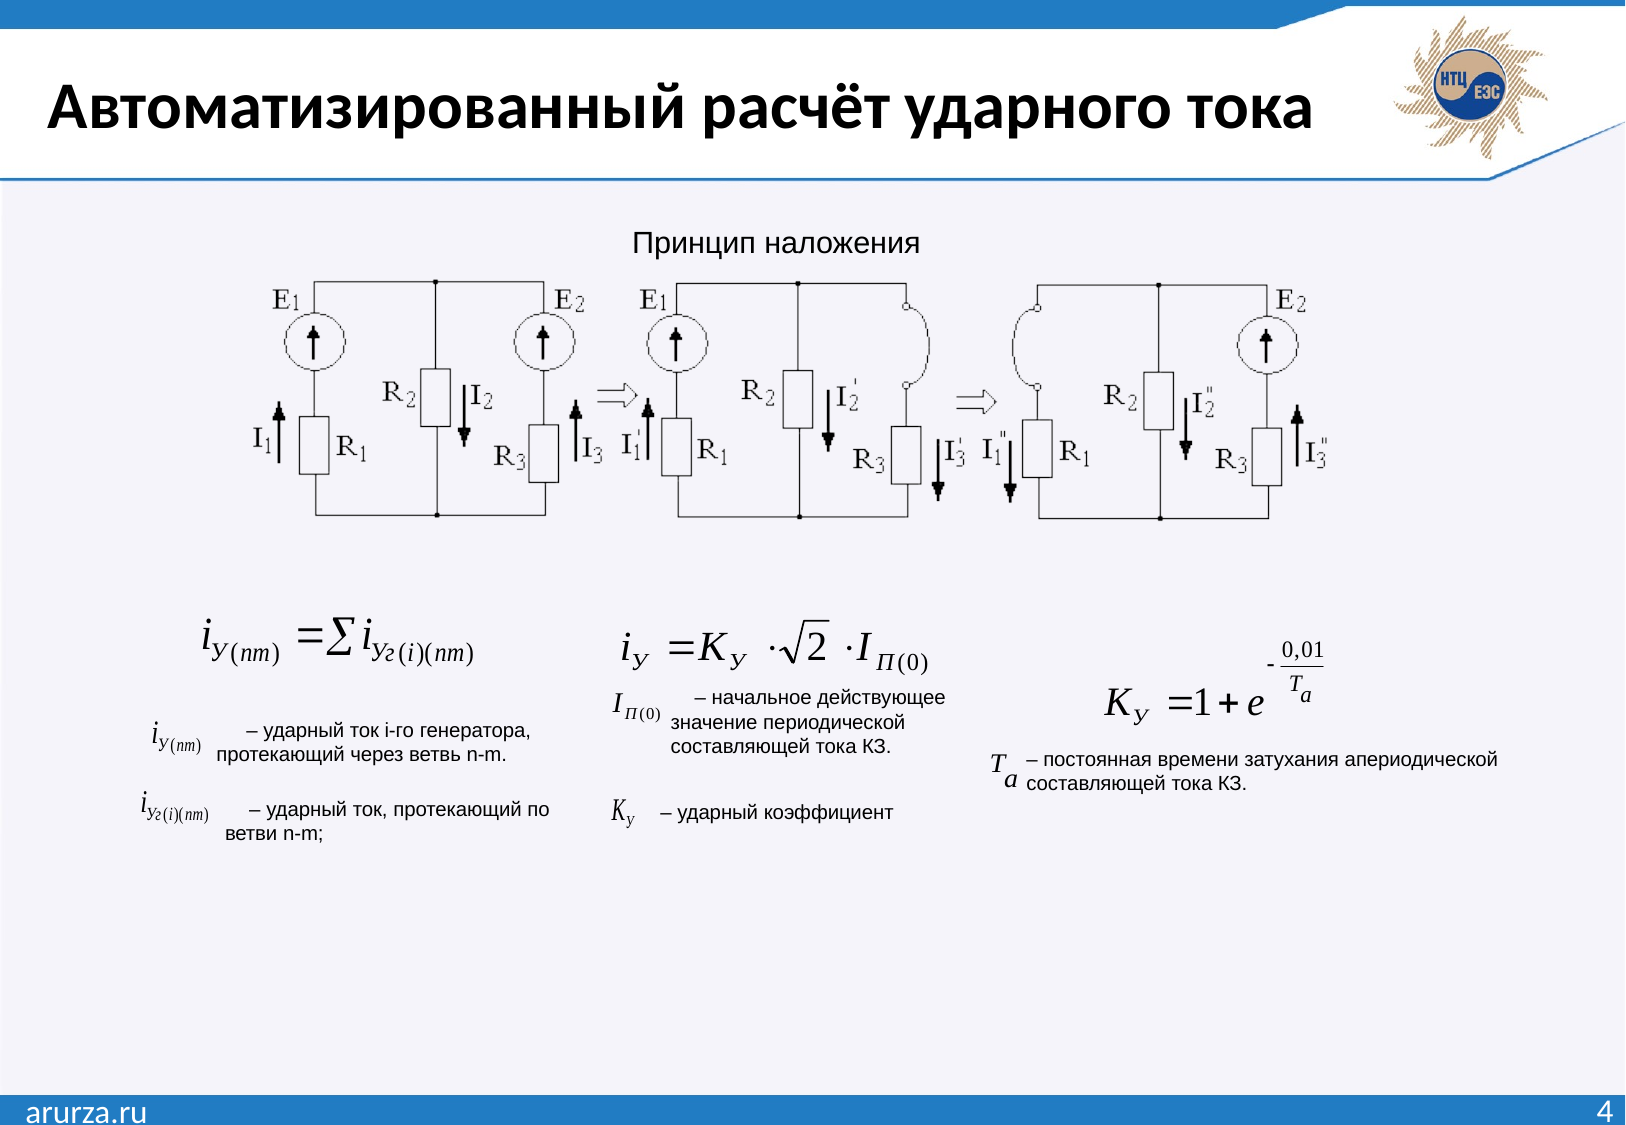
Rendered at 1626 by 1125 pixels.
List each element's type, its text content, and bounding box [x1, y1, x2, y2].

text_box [137, 603, 597, 854]
slide_number 4 [1268, 1094, 1625, 1125]
text_box Автоматизированный расчёт ударного тока [32, 54, 1380, 150]
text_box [986, 631, 1541, 804]
text_box Принцип наложения [561, 217, 963, 273]
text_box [570, 611, 1042, 837]
text_box arurza.ru [0, 1093, 163, 1125]
picture [0, 0, 1626, 1125]
